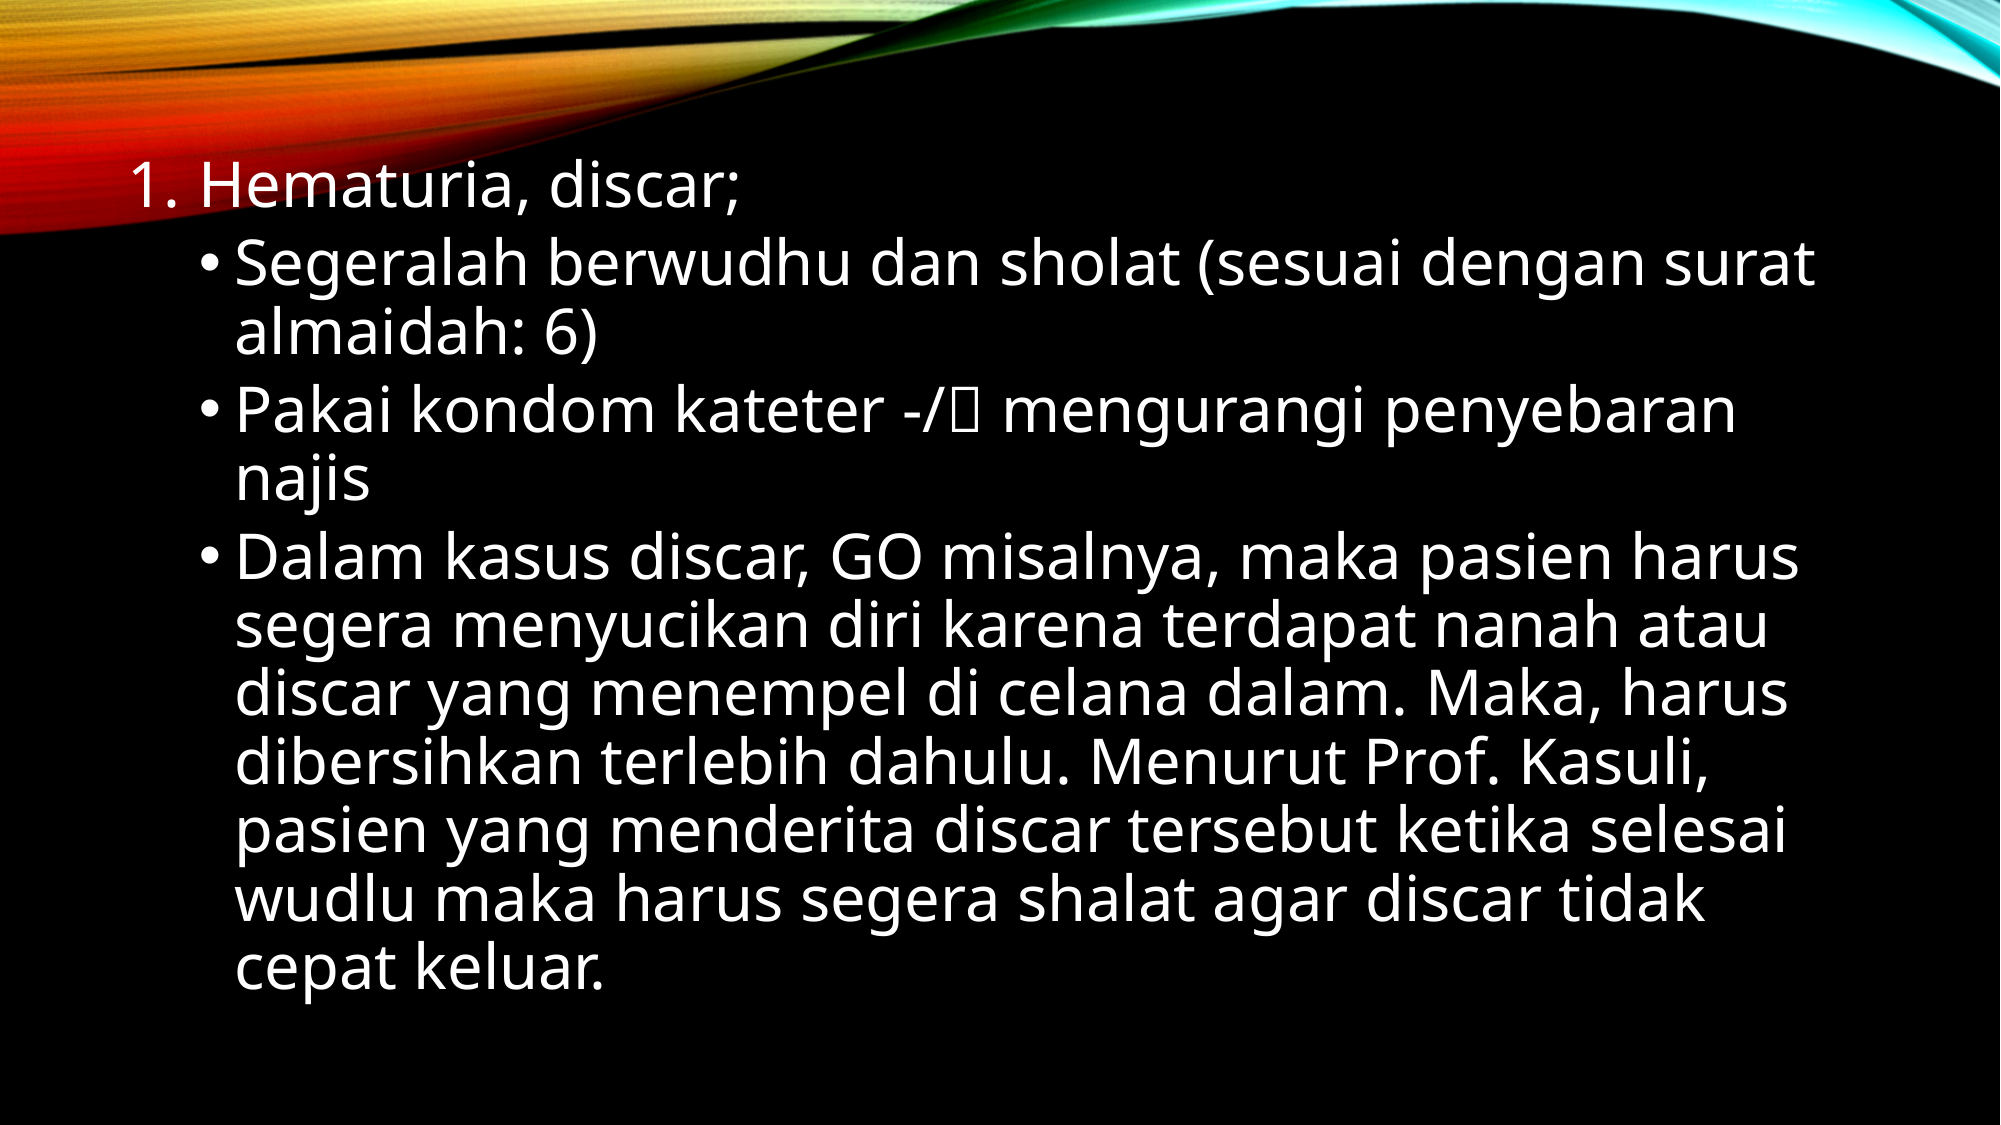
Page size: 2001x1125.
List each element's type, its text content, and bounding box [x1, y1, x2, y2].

list Hematuria, discar; Segeralah berwudhu dan sholat (sesuai dengan surat almaidah: 6) Pakai kondom kateter -/ mengurangi penyebaran najis Dalam kasus discar, GO misalnya, maka pasien harus segera menyucikan diri karena terdapat nanah atau discar yang menempel di celana dalam. Maka, harus dibersihkan terlebih dahulu. Menurut Prof. Kasuli, pasien yang menderita discar tersebut ketika selesai wudlu maka harus segera shalat agar discar tidak cepat keluar. [112, 145, 1888, 1018]
picture [0, 0, 2000, 237]
